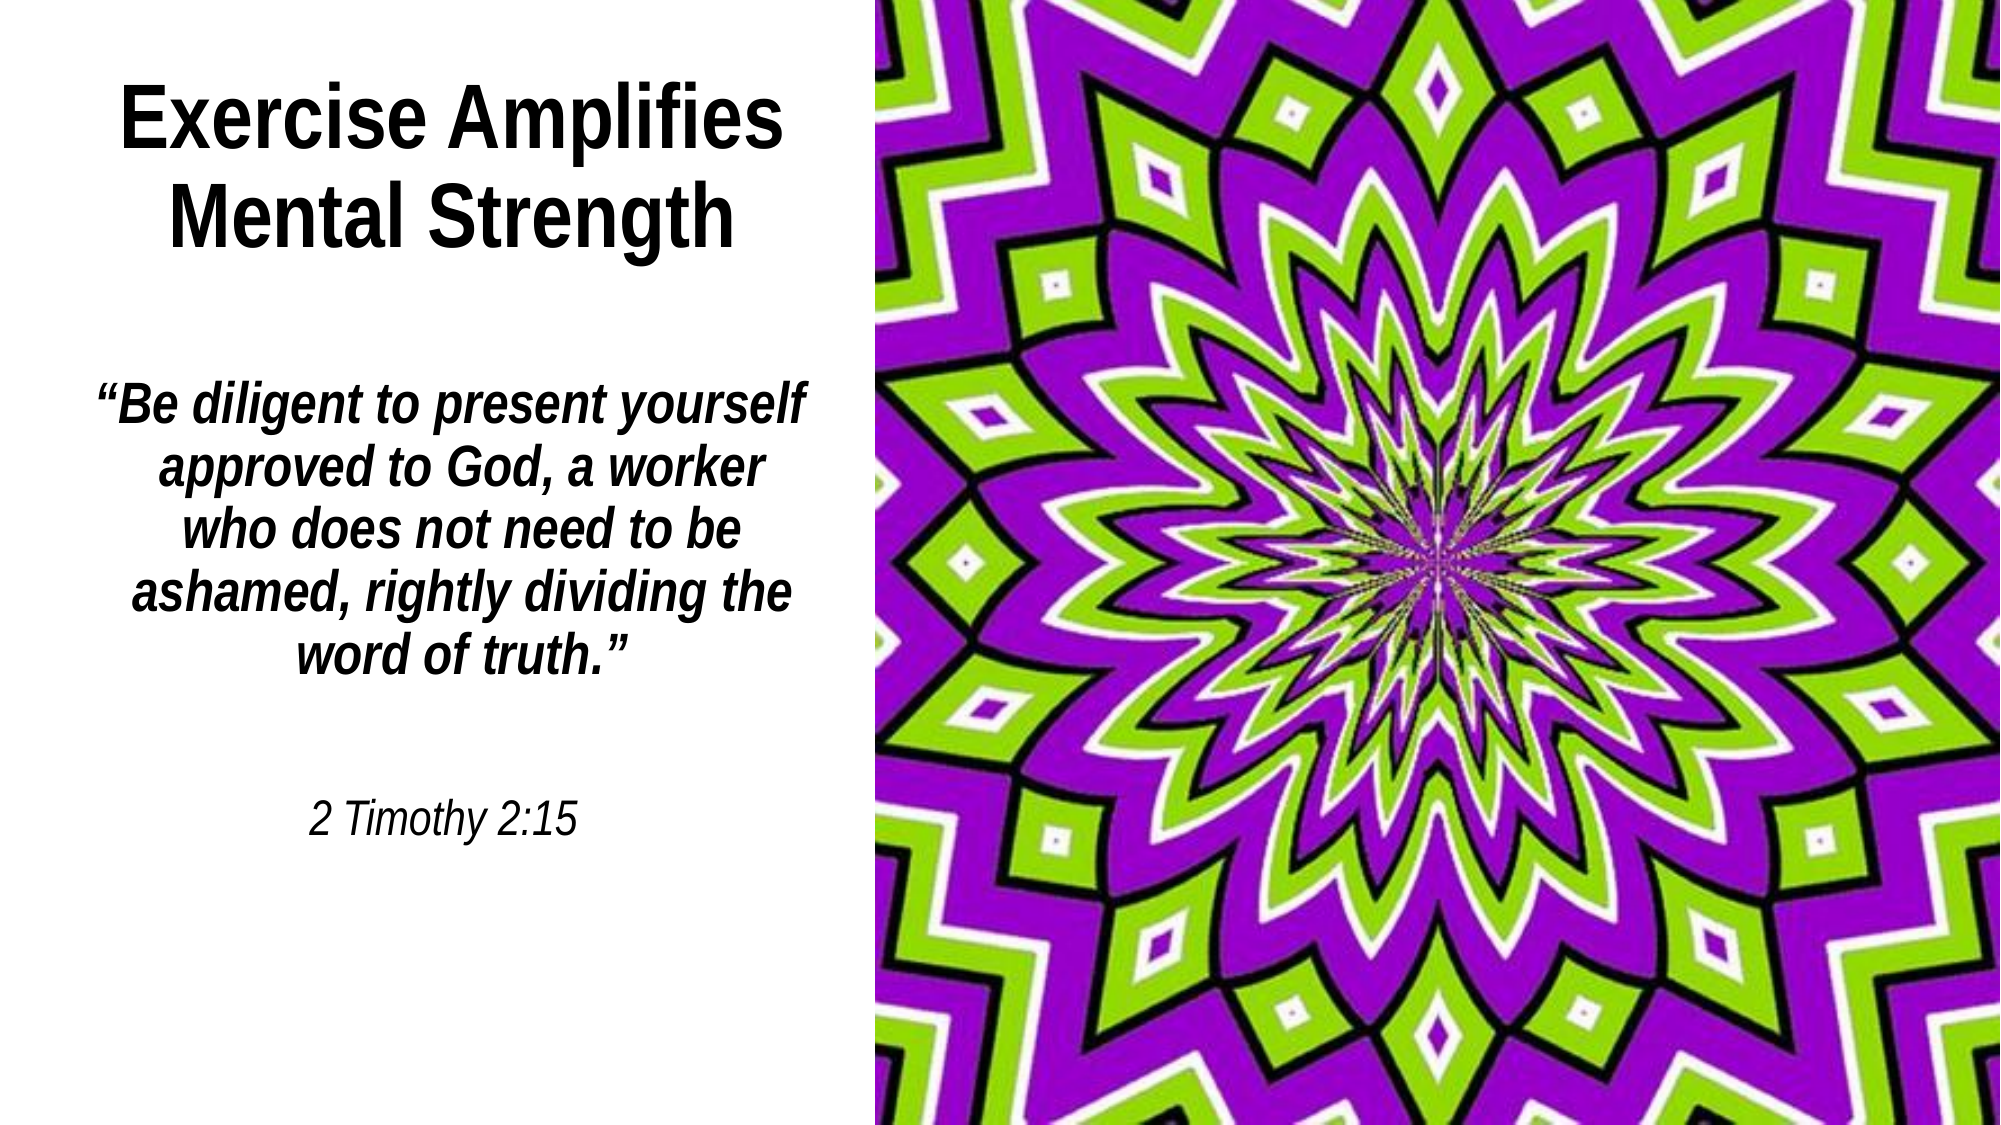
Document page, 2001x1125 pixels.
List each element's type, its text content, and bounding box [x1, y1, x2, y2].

list “Be diligent to present yourself approved to God, a worker who does not need to be ashamed, rightly dividing the word of truth.” 2 Timothy 2:15 [59, 365, 828, 1014]
picture [874, 0, 2000, 1125]
title Exercise Amplifies Mental Strength [40, 59, 866, 278]
